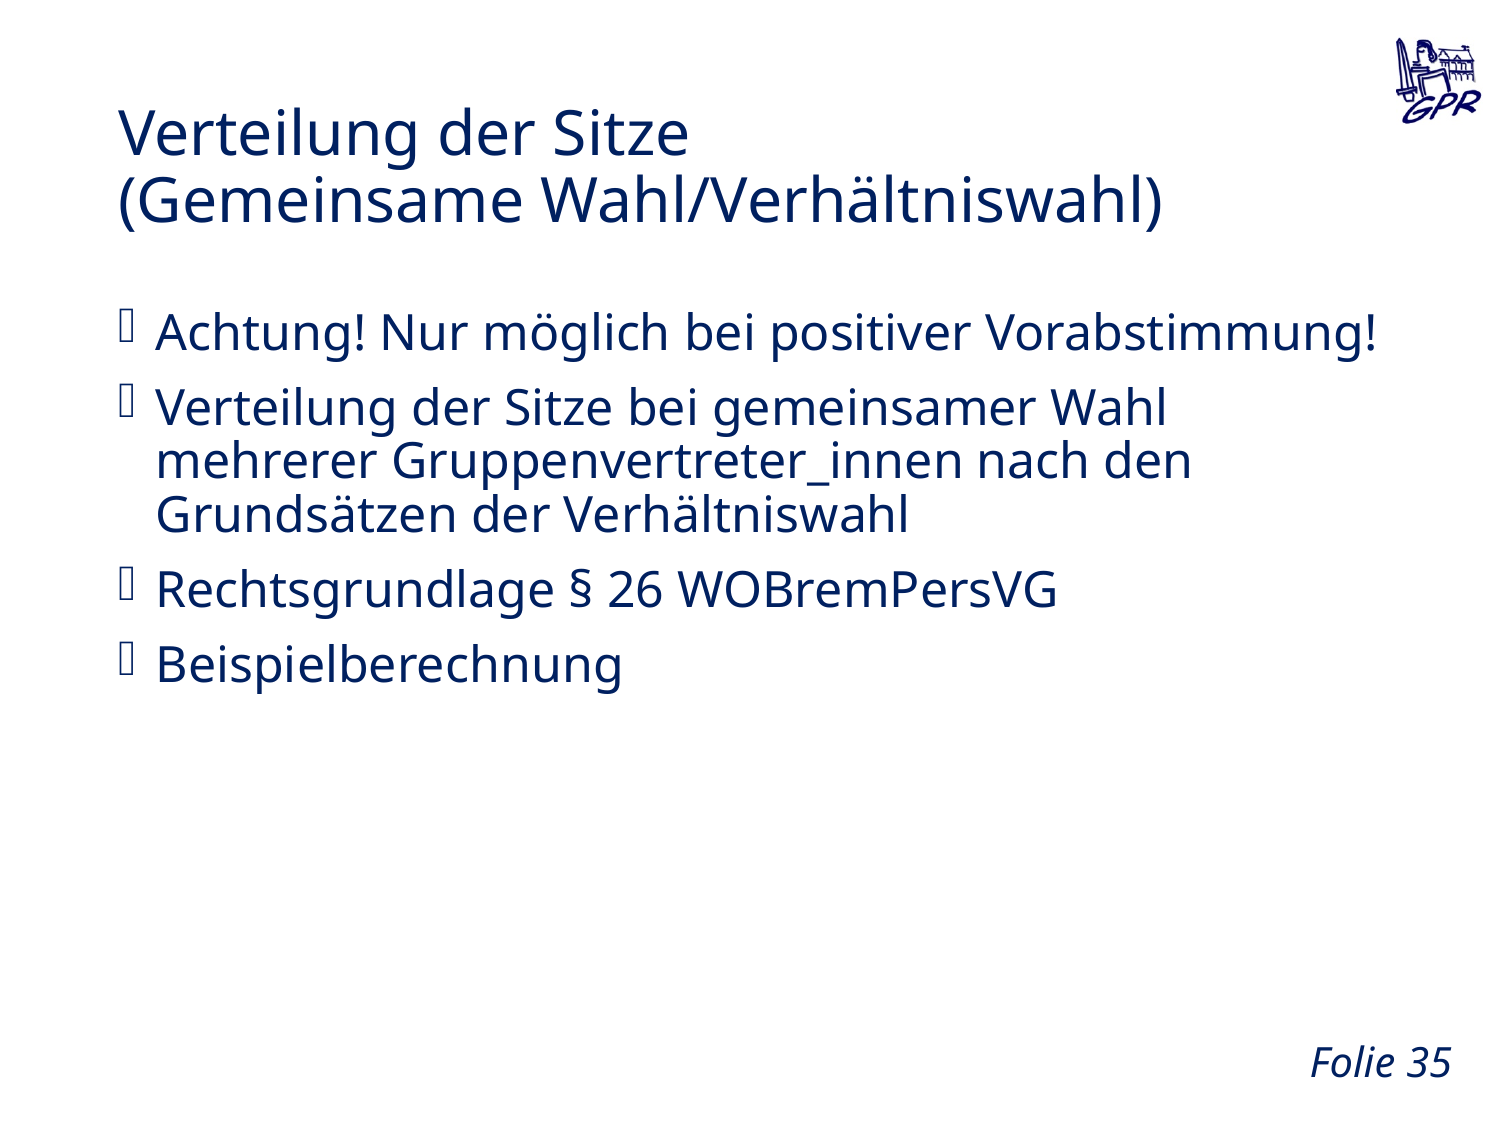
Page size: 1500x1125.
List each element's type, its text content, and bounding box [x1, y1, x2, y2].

slide_number Folie 34 [1234, 1009, 1468, 1120]
list Achtung! Nur möglich bei positiver Vorabstimmung! Verteilung der Sitze bei gemeinsamer Wahl mehrerer Gruppenvertreter_innen nach den Grundsätzen der Verhältniswahl Rechtsgrundlage § 26 WOBremPersVG Beispielberechnung [103, 299, 1397, 1014]
picture [1396, 37, 1483, 125]
title Verteilung der Sitze (Gemeinsame Wahl/Verhältniswahl) [103, 59, 1397, 278]
